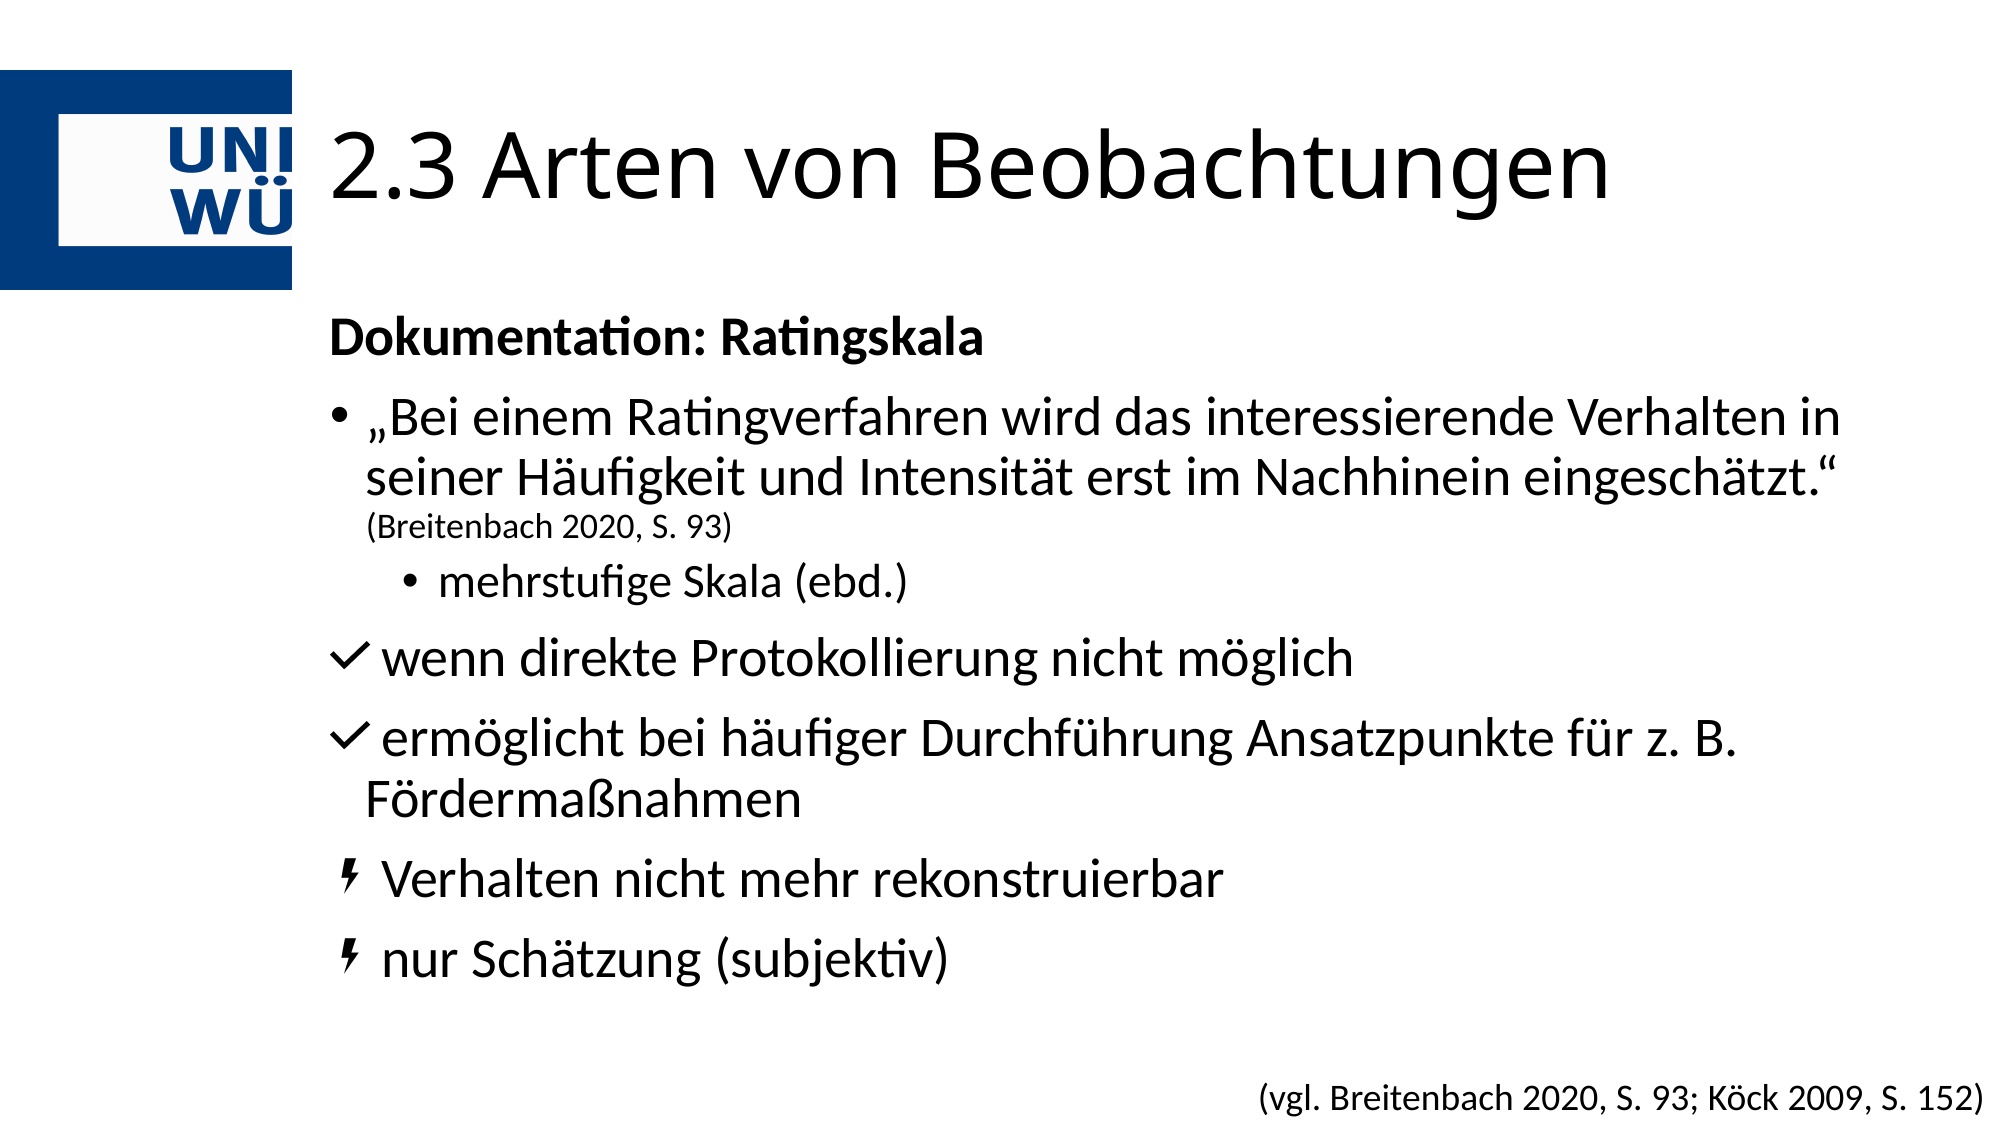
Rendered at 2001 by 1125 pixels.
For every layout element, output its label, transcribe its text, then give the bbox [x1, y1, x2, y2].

picture [0, 70, 292, 290]
text_box (vgl. Breitenbach 2020, S. 93; Köck 2009, S. 152) [697, 1065, 2000, 1125]
picture [329, 935, 371, 977]
list Dokumentation: Ratingskala „Bei einem Ratingverfahren wird das interessierende Verhalten in seiner Häufigkeit und Intensität erst im Nachhinein eingeschätzt.“ (Breitenbach 2020, S. 93) mehrstufige Skala (ebd.) wenn direkte Protokollierung nicht möglich ermöglicht bei häufiger Durchführung Ansatzpunkte für z. B. Fördermaßnahmen Verhalten nicht mehr rekonstruierbar nur Schätzung (subjektiv) [314, 299, 1863, 1014]
picture [329, 634, 371, 676]
picture [329, 714, 371, 756]
title 2.3 Arten von Beobachtungen [314, 59, 1863, 278]
picture [329, 855, 371, 897]
